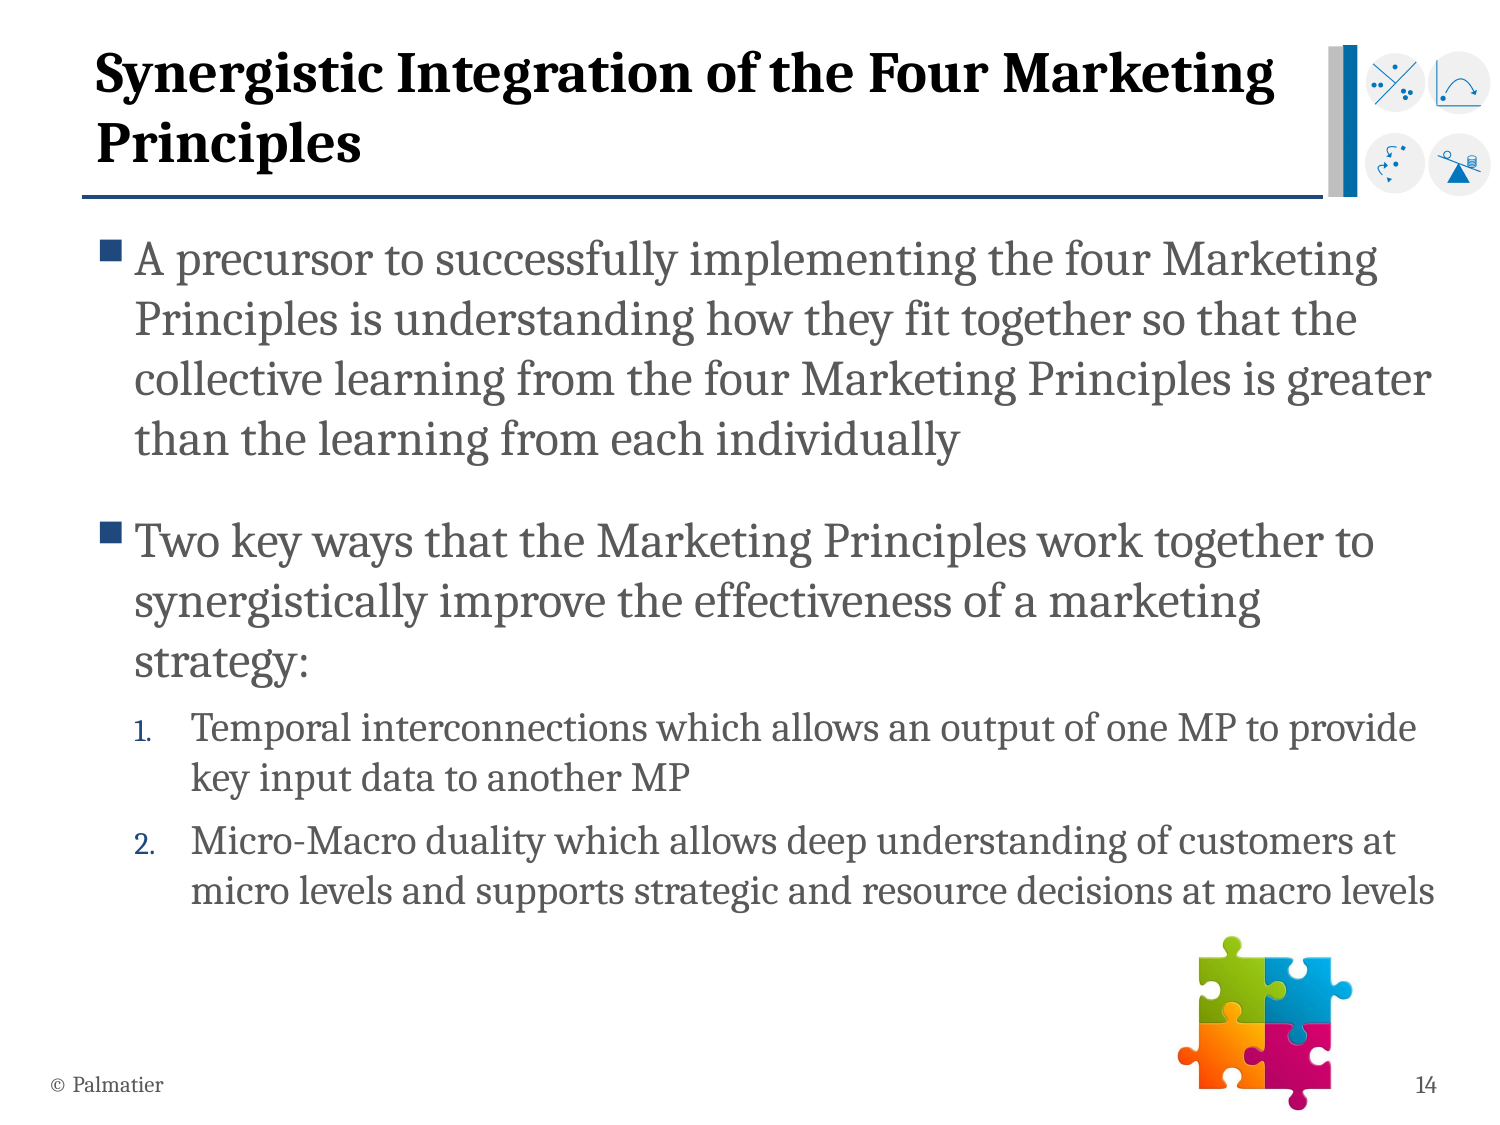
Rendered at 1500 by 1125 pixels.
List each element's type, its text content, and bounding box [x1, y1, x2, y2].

picture [1167, 931, 1362, 1115]
footer © Palmatier [33, 1053, 1038, 1114]
picture [1358, 42, 1500, 122]
slide_number 14 [1367, 1053, 1453, 1114]
title Synergistic Integration of the Four Marketing Principles [81, 26, 1322, 159]
list A precursor to successfully implementing the four Marketing Principles is understanding how they fit together so that the collective learning from the four Marketing Principles is greater than the learning from each individually Two key ways that the Marketing Principles work together to synergistically improve the effectiveness of a marketing strategy: Temporal interconnections which allows an output of one MP to provide key input data to another MP Micro-Macro duality which allows deep understanding of customers at micro levels and supports strategic and resource decisions at macro levels [81, 218, 1453, 1031]
picture [1356, 124, 1500, 204]
